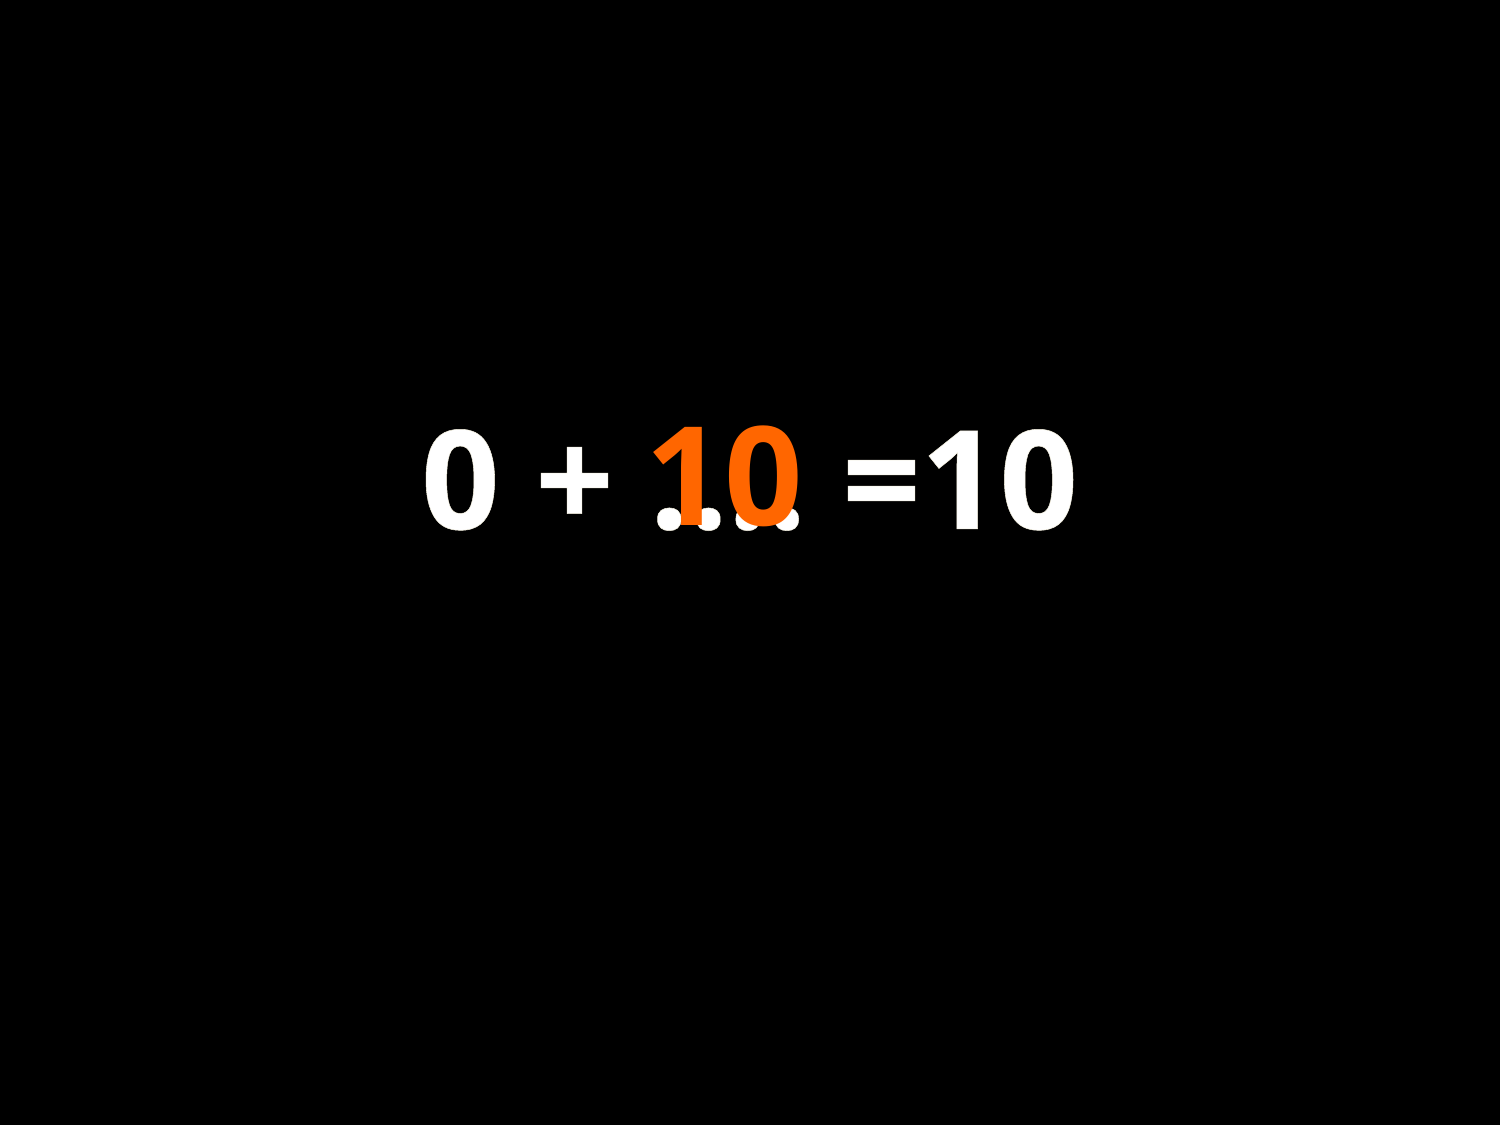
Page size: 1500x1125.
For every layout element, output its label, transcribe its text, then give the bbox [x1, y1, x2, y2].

text_box 10 [630, 380, 819, 561]
text_box 0 + …. =10 [405, 384, 1094, 564]
